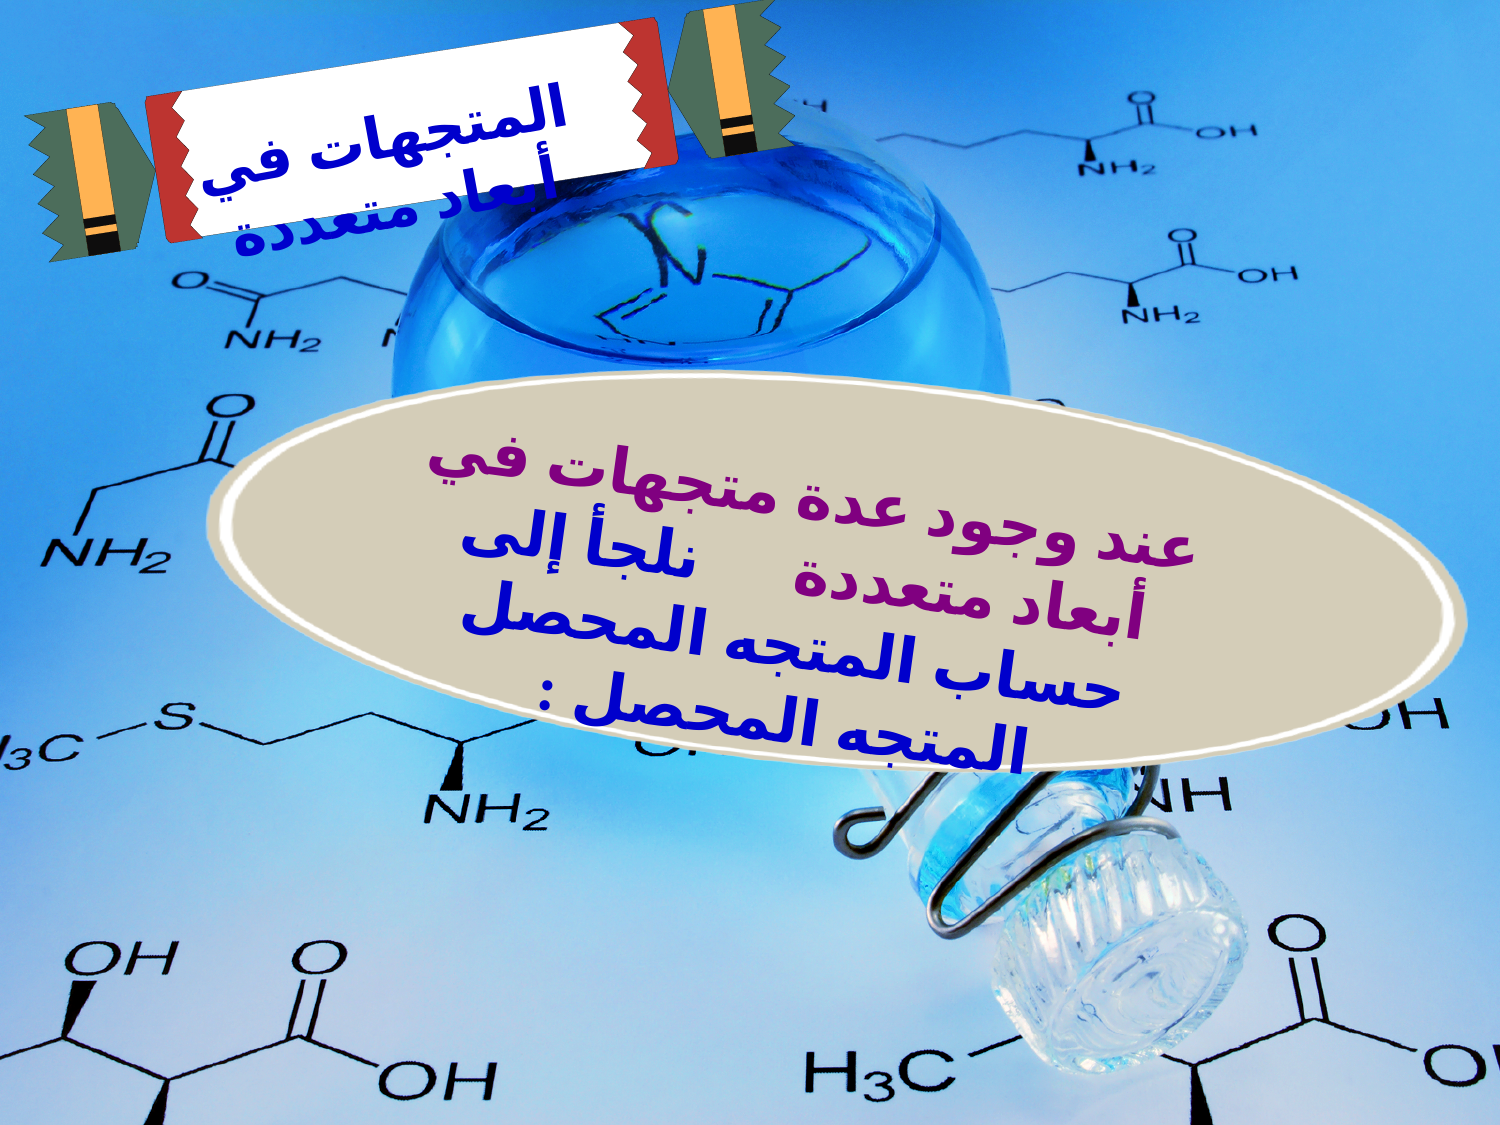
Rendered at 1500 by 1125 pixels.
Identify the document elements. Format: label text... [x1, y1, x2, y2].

picture [0, 0, 1500, 1125]
text_box المتجهات في أبعاد متعددة [123, 223, 526, 295]
text_box عند وجود عدة متجهات في أبعاد متعددة نلجأ إلى حساب المتجه المحصل المتجه المحصل : [981, 790, 1194, 819]
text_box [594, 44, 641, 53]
